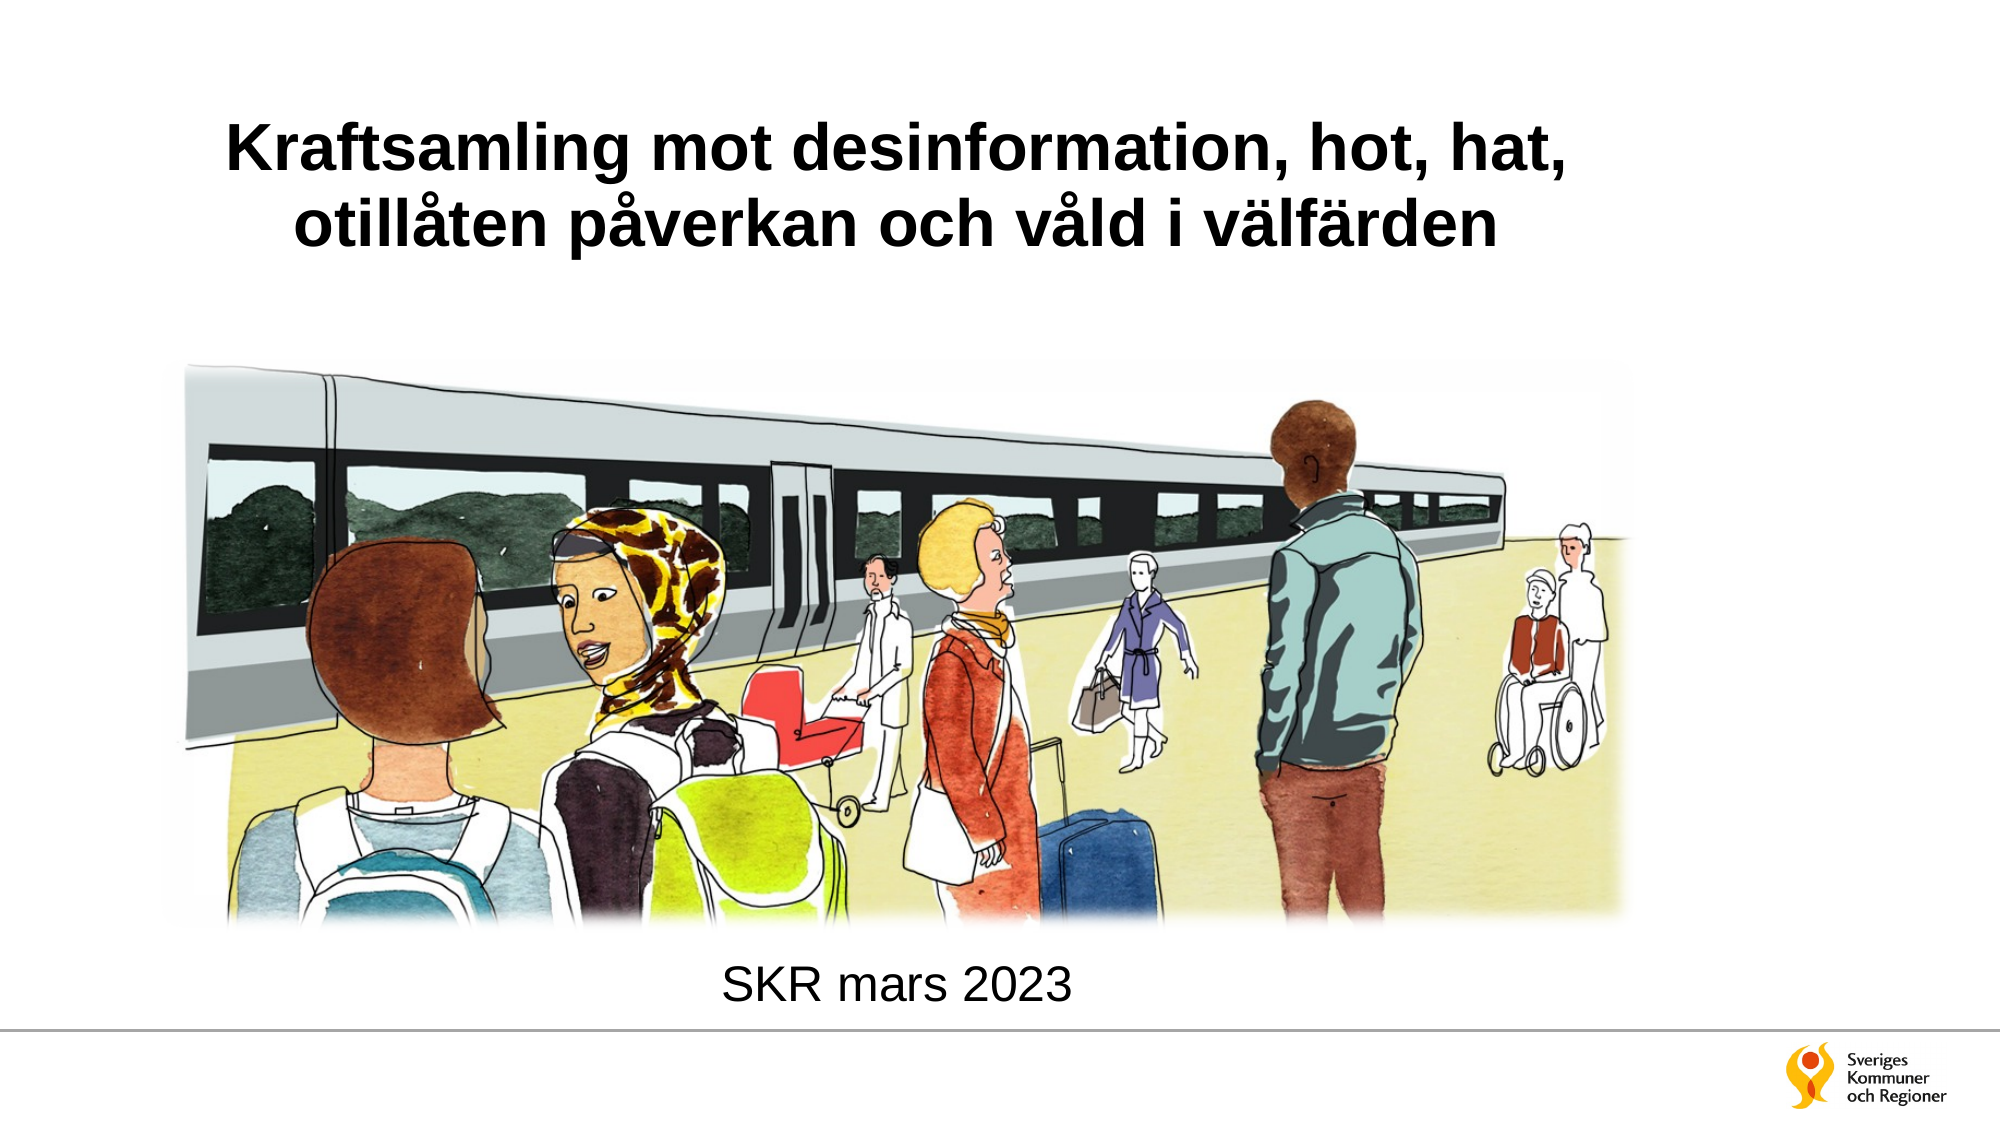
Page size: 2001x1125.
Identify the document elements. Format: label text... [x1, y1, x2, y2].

title Kraftsamling mot desinformation, hot, hat, otillåten påverkan och våld i välfärden [109, 102, 1686, 336]
picture [1786, 1042, 1947, 1109]
picture [156, 354, 1639, 933]
subtitle SKR mars 2023 [109, 788, 1686, 1023]
